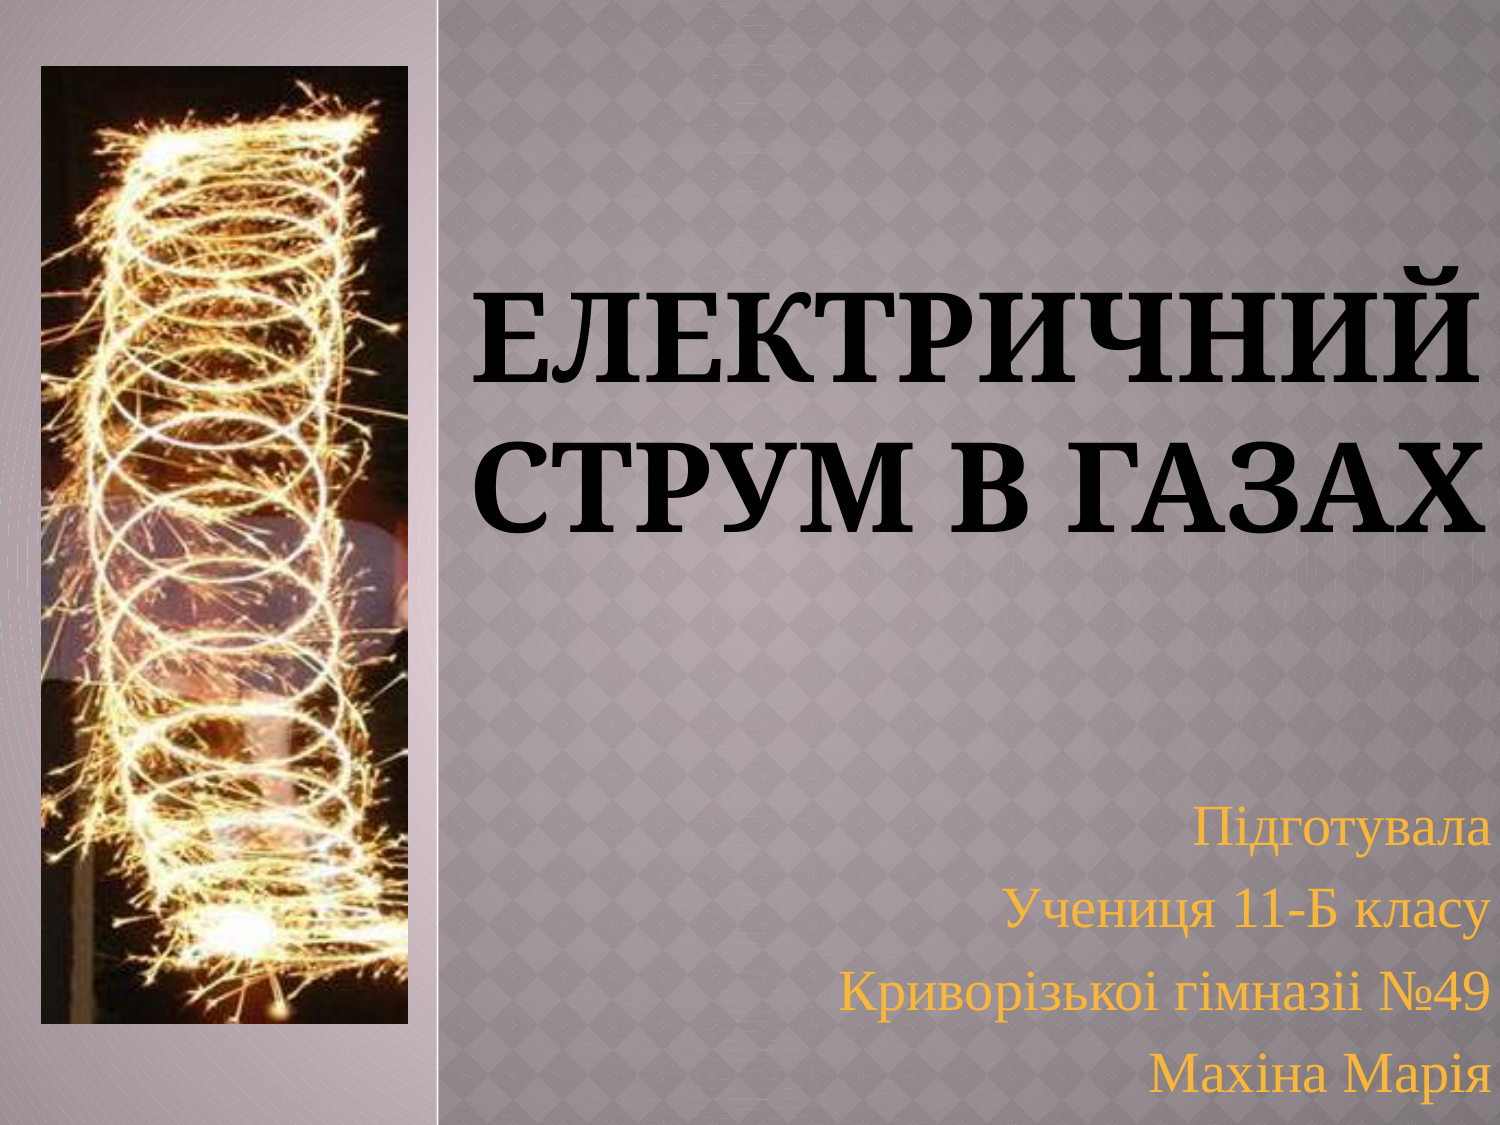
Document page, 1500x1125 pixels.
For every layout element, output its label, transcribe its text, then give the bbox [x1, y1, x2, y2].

title Електричний струм в газах [454, 87, 1500, 558]
subtitle Підготувала Учениця 11-Б класу Криворізькоі гімназіі №49 Махіна Марія [773, 786, 1500, 1125]
picture [40, 65, 408, 1024]
